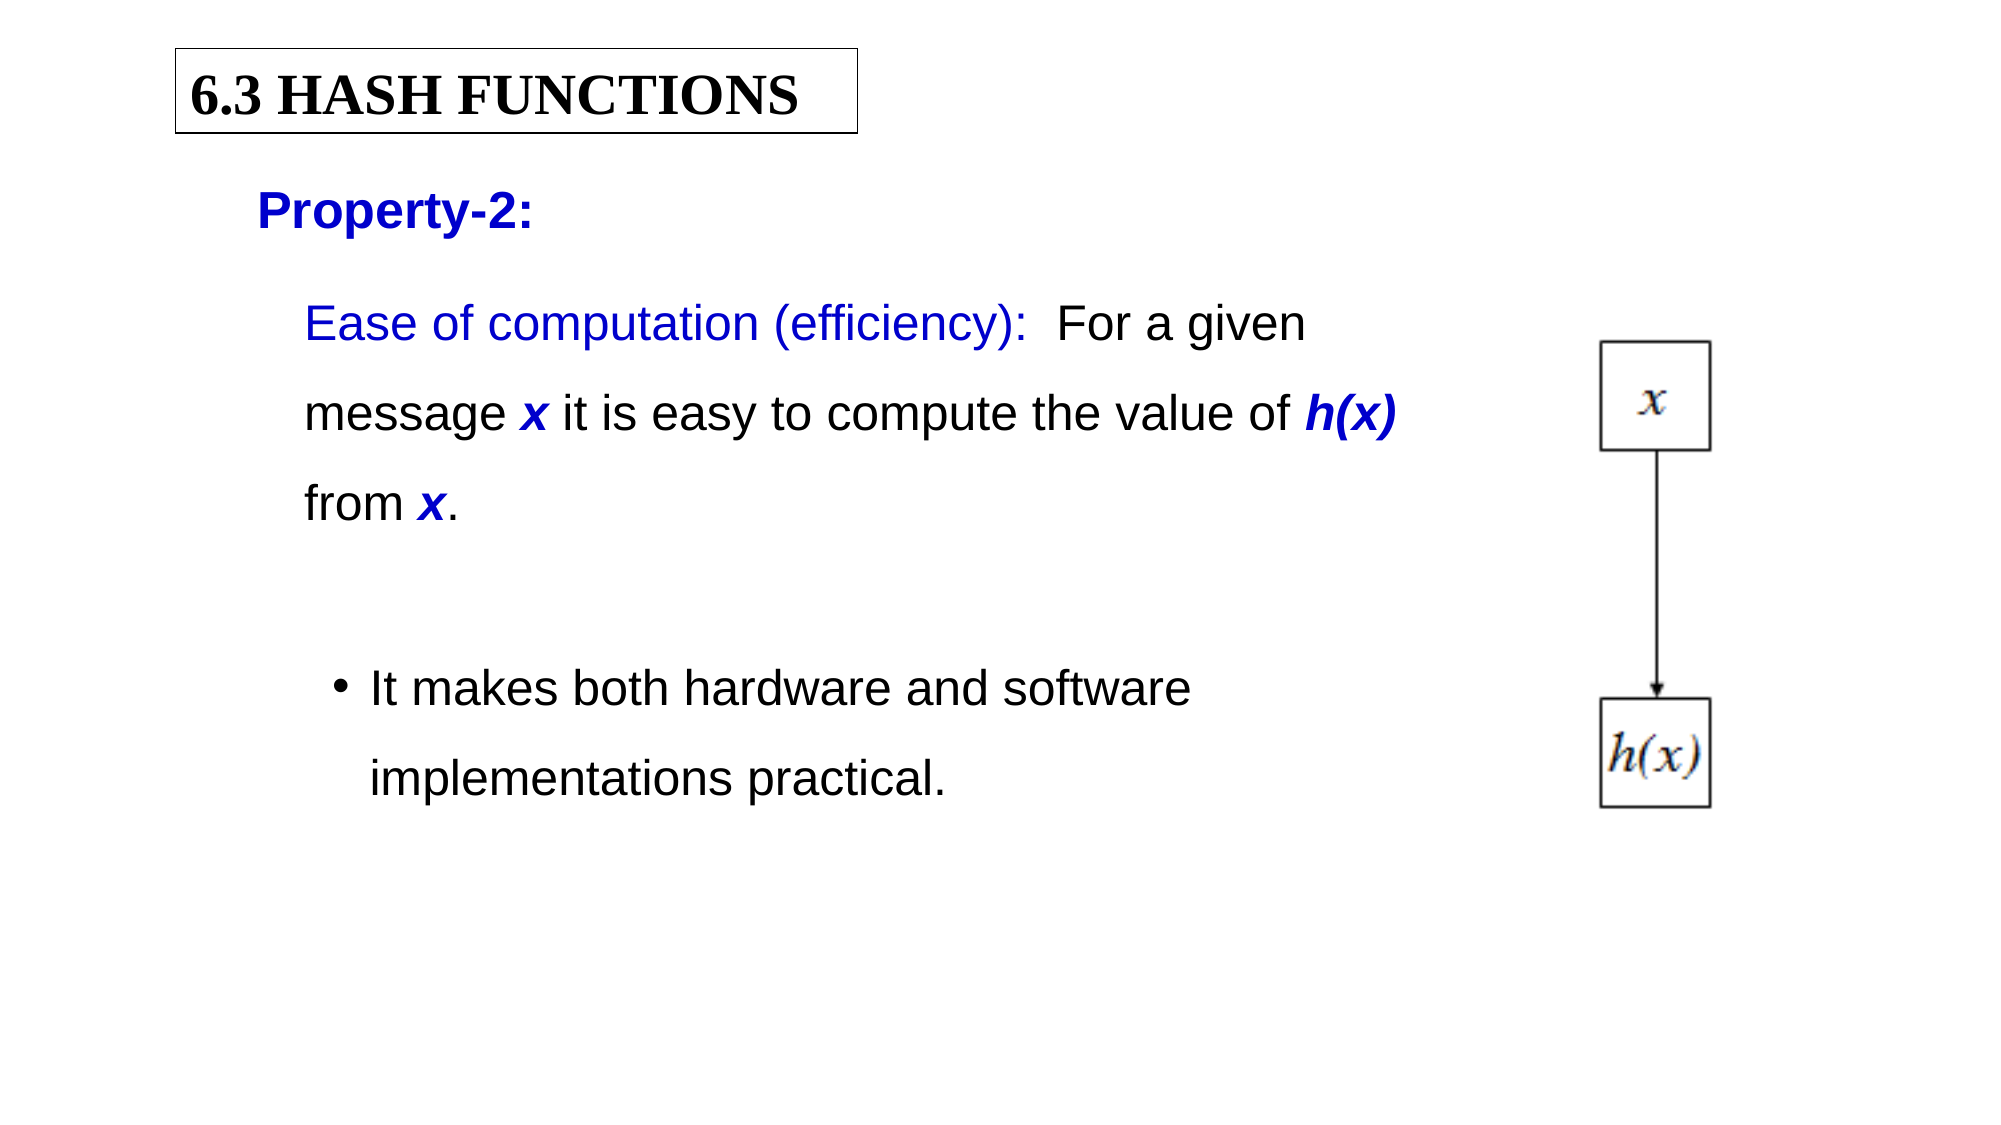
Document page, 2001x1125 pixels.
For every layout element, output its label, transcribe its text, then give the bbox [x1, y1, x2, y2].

picture [1478, 328, 1832, 827]
list Property-2: Ease of computation (efficiency): For a given message x it is easy to compute the value of h(x) from x. It makes both hardware and software implementations practical. [241, 176, 1425, 1010]
text_box 6.3 HASH FUNCTIONS [175, 48, 858, 134]
